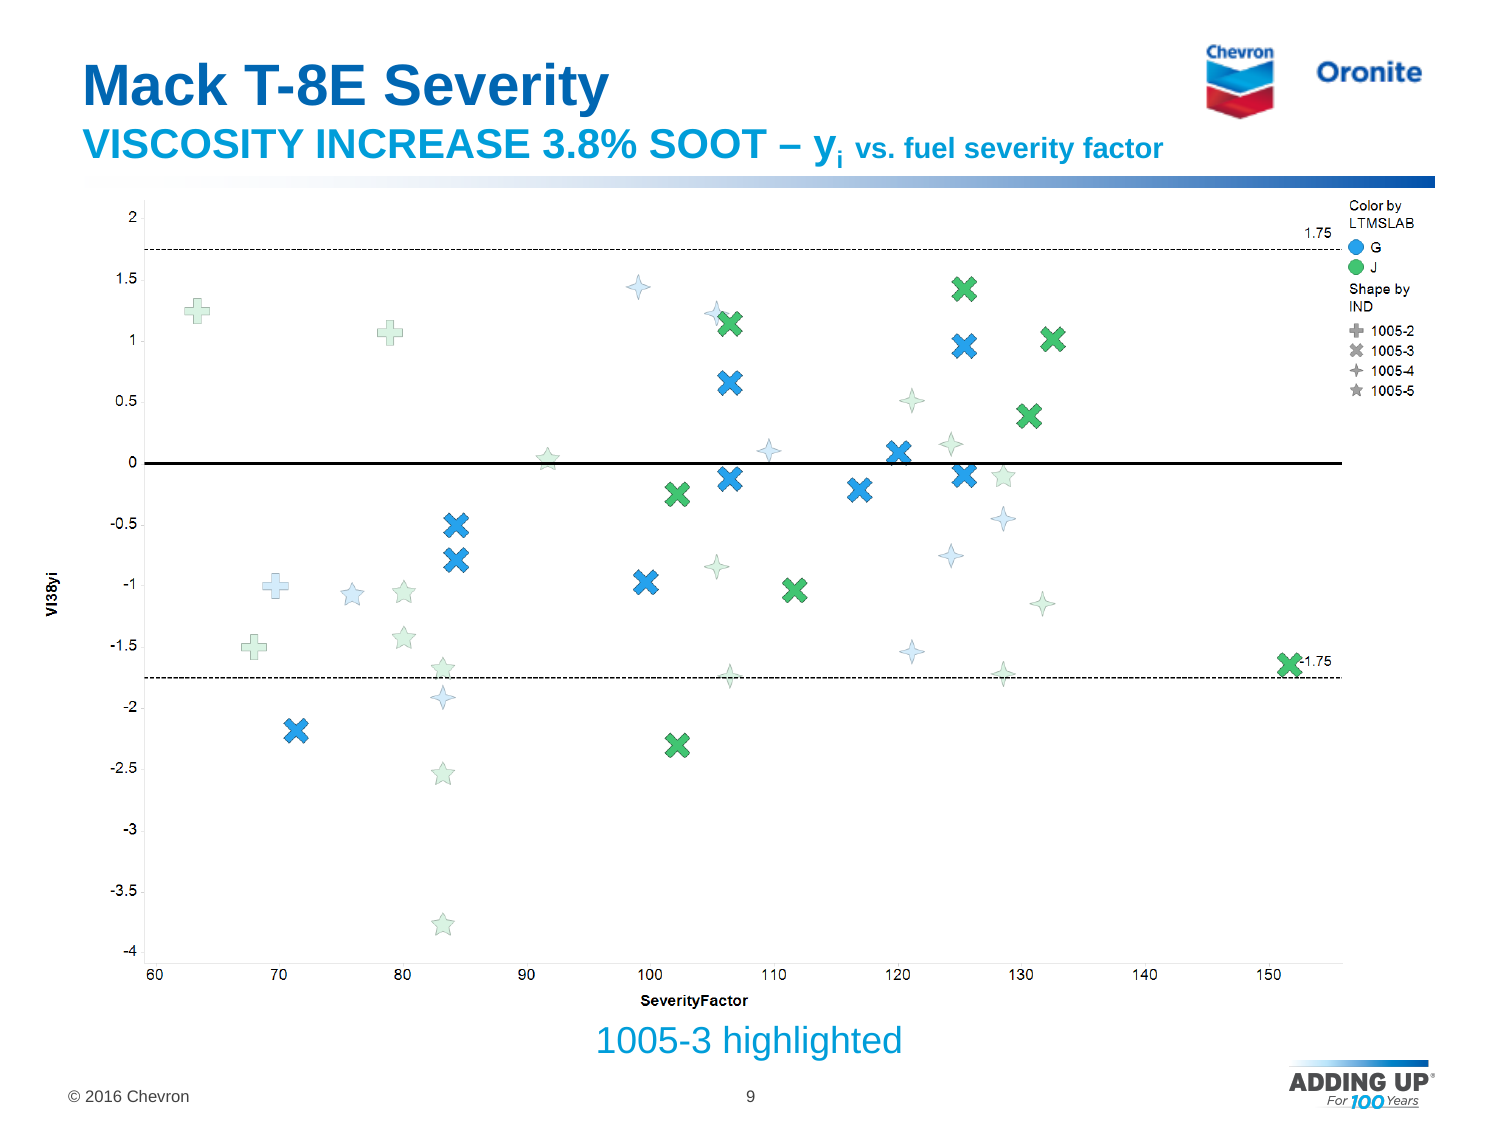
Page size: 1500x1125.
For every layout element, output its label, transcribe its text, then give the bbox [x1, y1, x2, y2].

text_box 1005-3 highlighted [580, 1021, 918, 1068]
picture [1185, 23, 1444, 141]
picture [1289, 1060, 1435, 1109]
text_box Mack T-8E Severity VISCOSITY INCREASE 3.8% SOOT – yi vs. fuel severity factor [67, 39, 1202, 160]
picture [41, 196, 1457, 1012]
